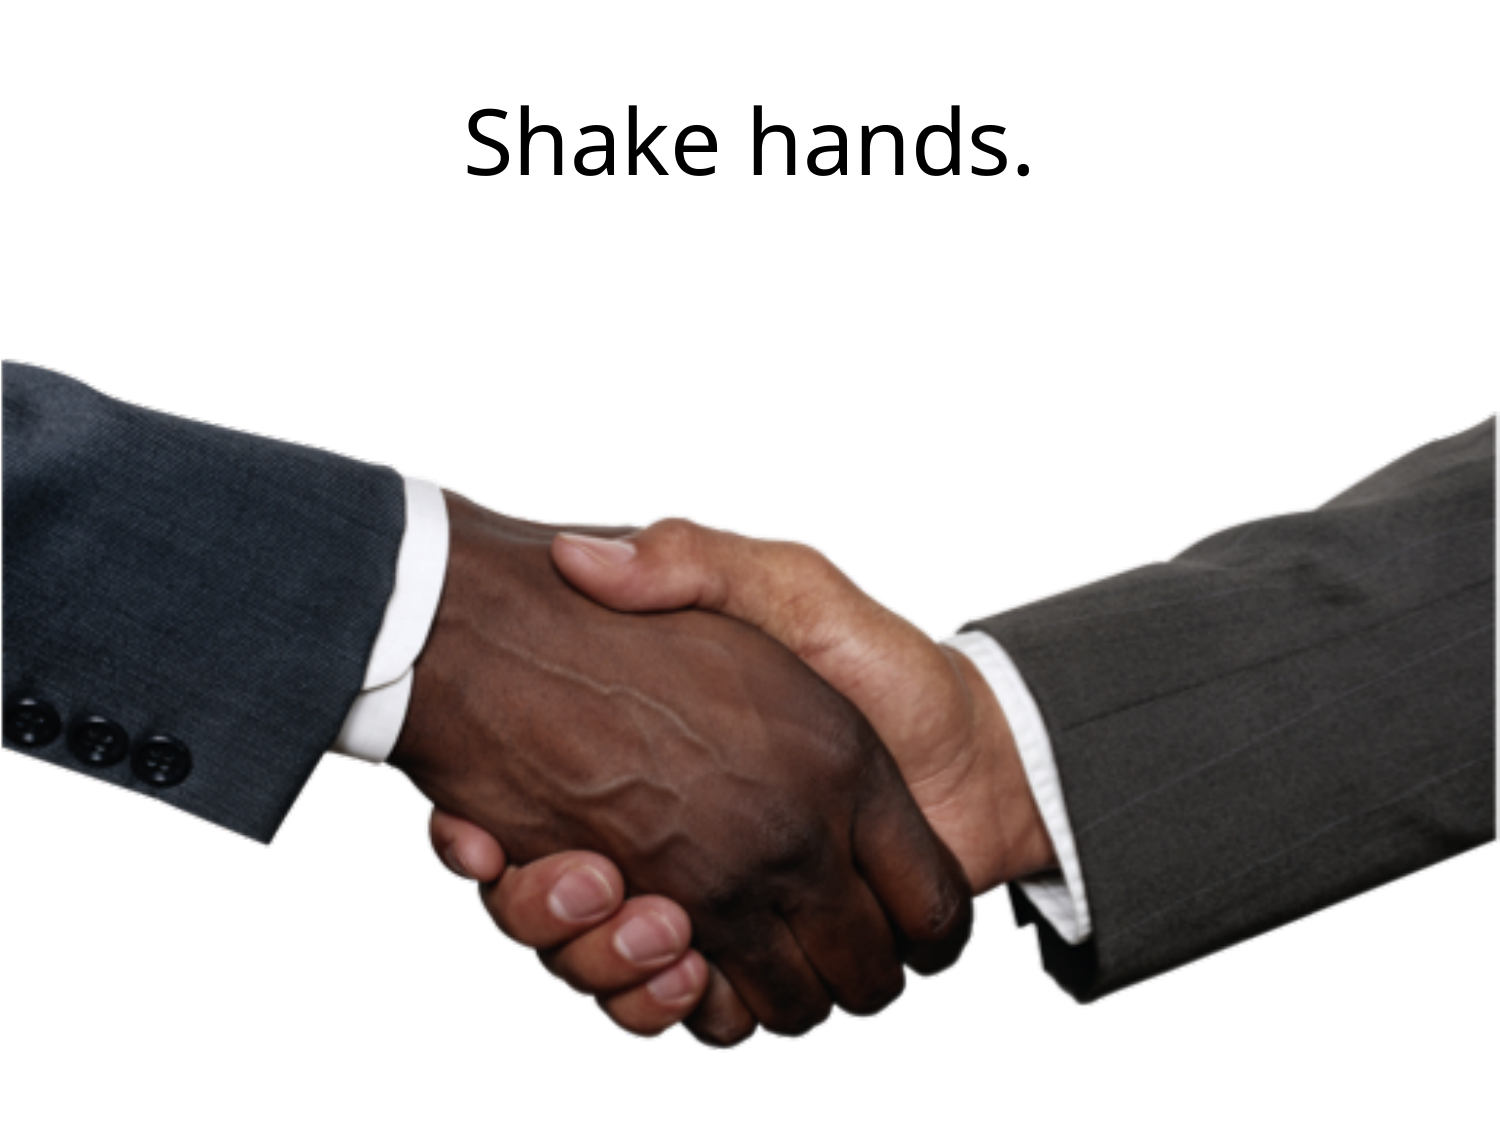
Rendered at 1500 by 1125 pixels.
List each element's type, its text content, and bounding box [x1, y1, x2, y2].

picture [0, 349, 1500, 1060]
title Shake hands. [75, 45, 1425, 233]
